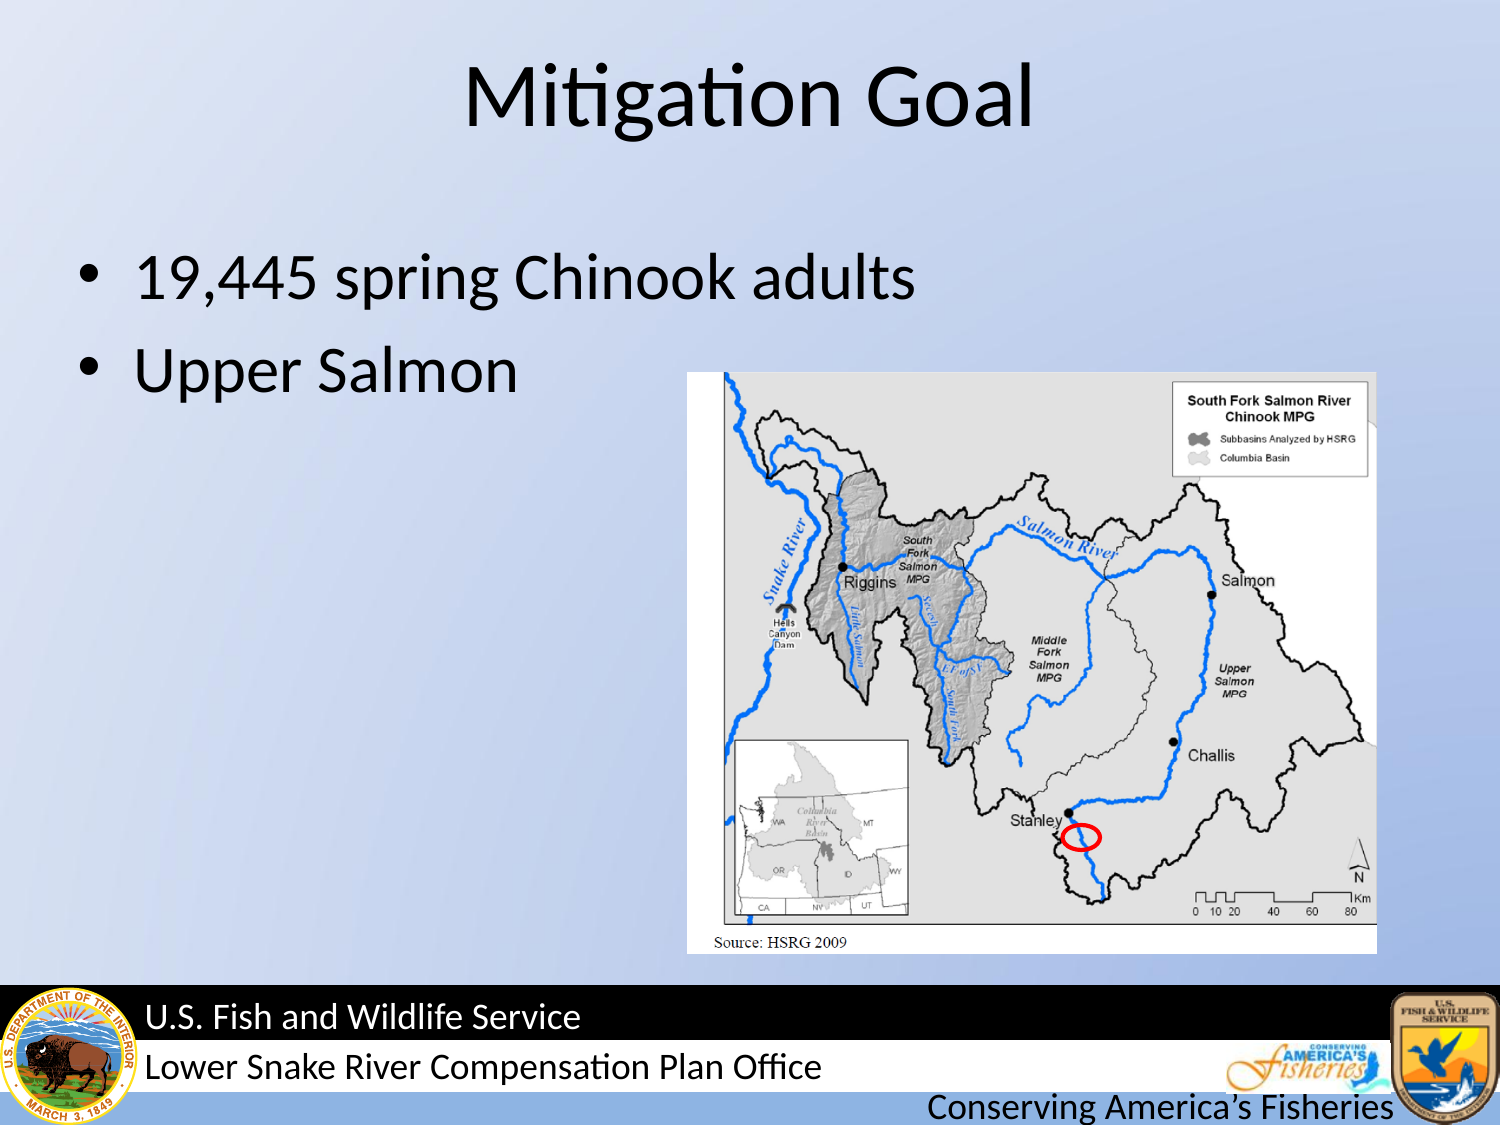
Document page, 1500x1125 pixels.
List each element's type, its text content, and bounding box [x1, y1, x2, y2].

list 19,445 spring Chinook adults Upper Salmon [62, 224, 1413, 950]
title Mitigation Goal [75, 24, 1425, 155]
picture [1226, 992, 1500, 1125]
picture [0, 0, 1500, 985]
